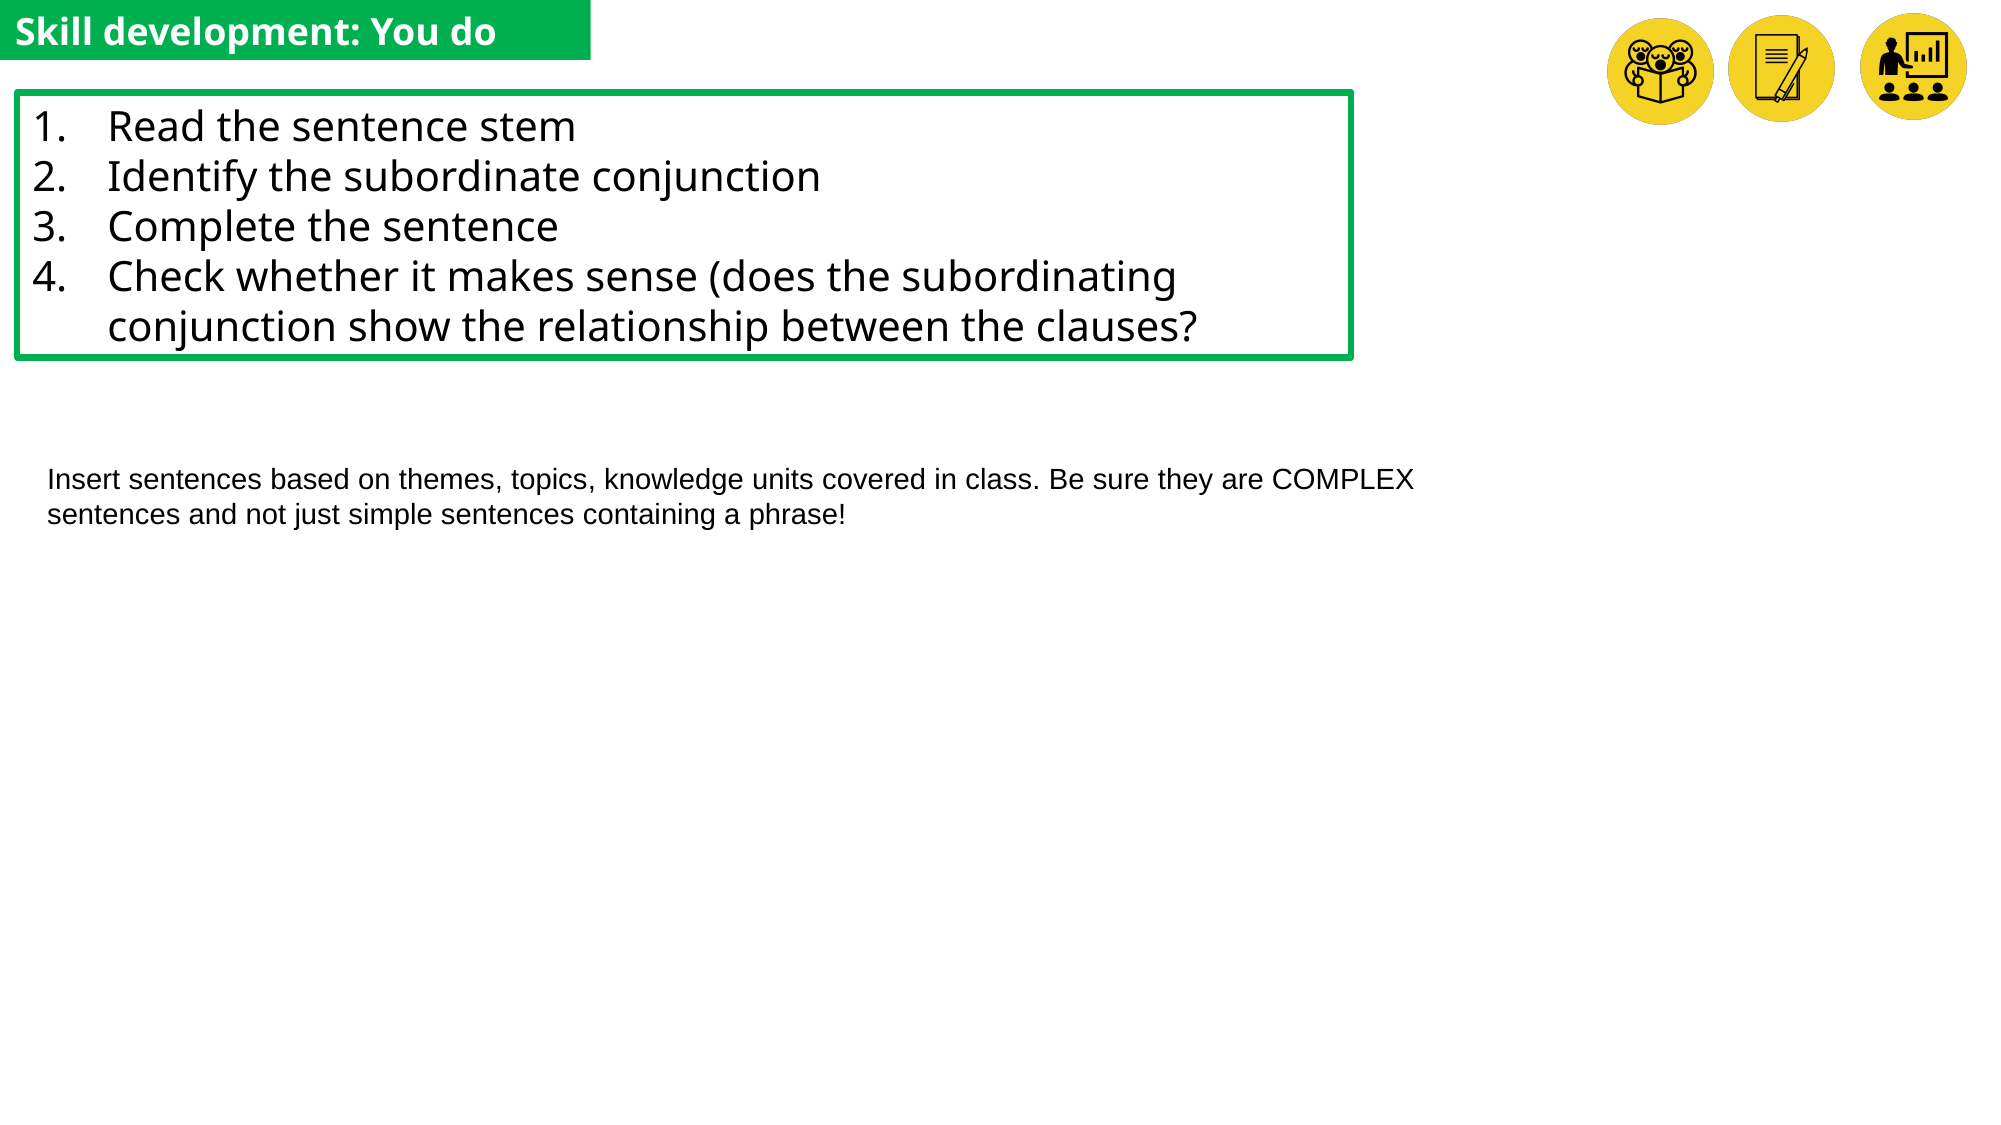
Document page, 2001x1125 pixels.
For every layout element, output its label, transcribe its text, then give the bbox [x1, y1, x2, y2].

picture [1604, 16, 1716, 128]
text_box Read the sentence stem Identify the subordinate conjunction Complete the sentence Check whether it makes sense (does the subordinating conjunction show the relationship between the clauses? [17, 92, 1352, 358]
picture [1857, 11, 1969, 123]
text_box Insert sentences based on themes, topics, knowledge units covered in class. Be sure they are COMPLEX sentences and not just simple sentences containing a phrase! [32, 453, 1497, 538]
picture [1725, 13, 1837, 125]
text_box Skill development: You do [0, 0, 591, 60]
